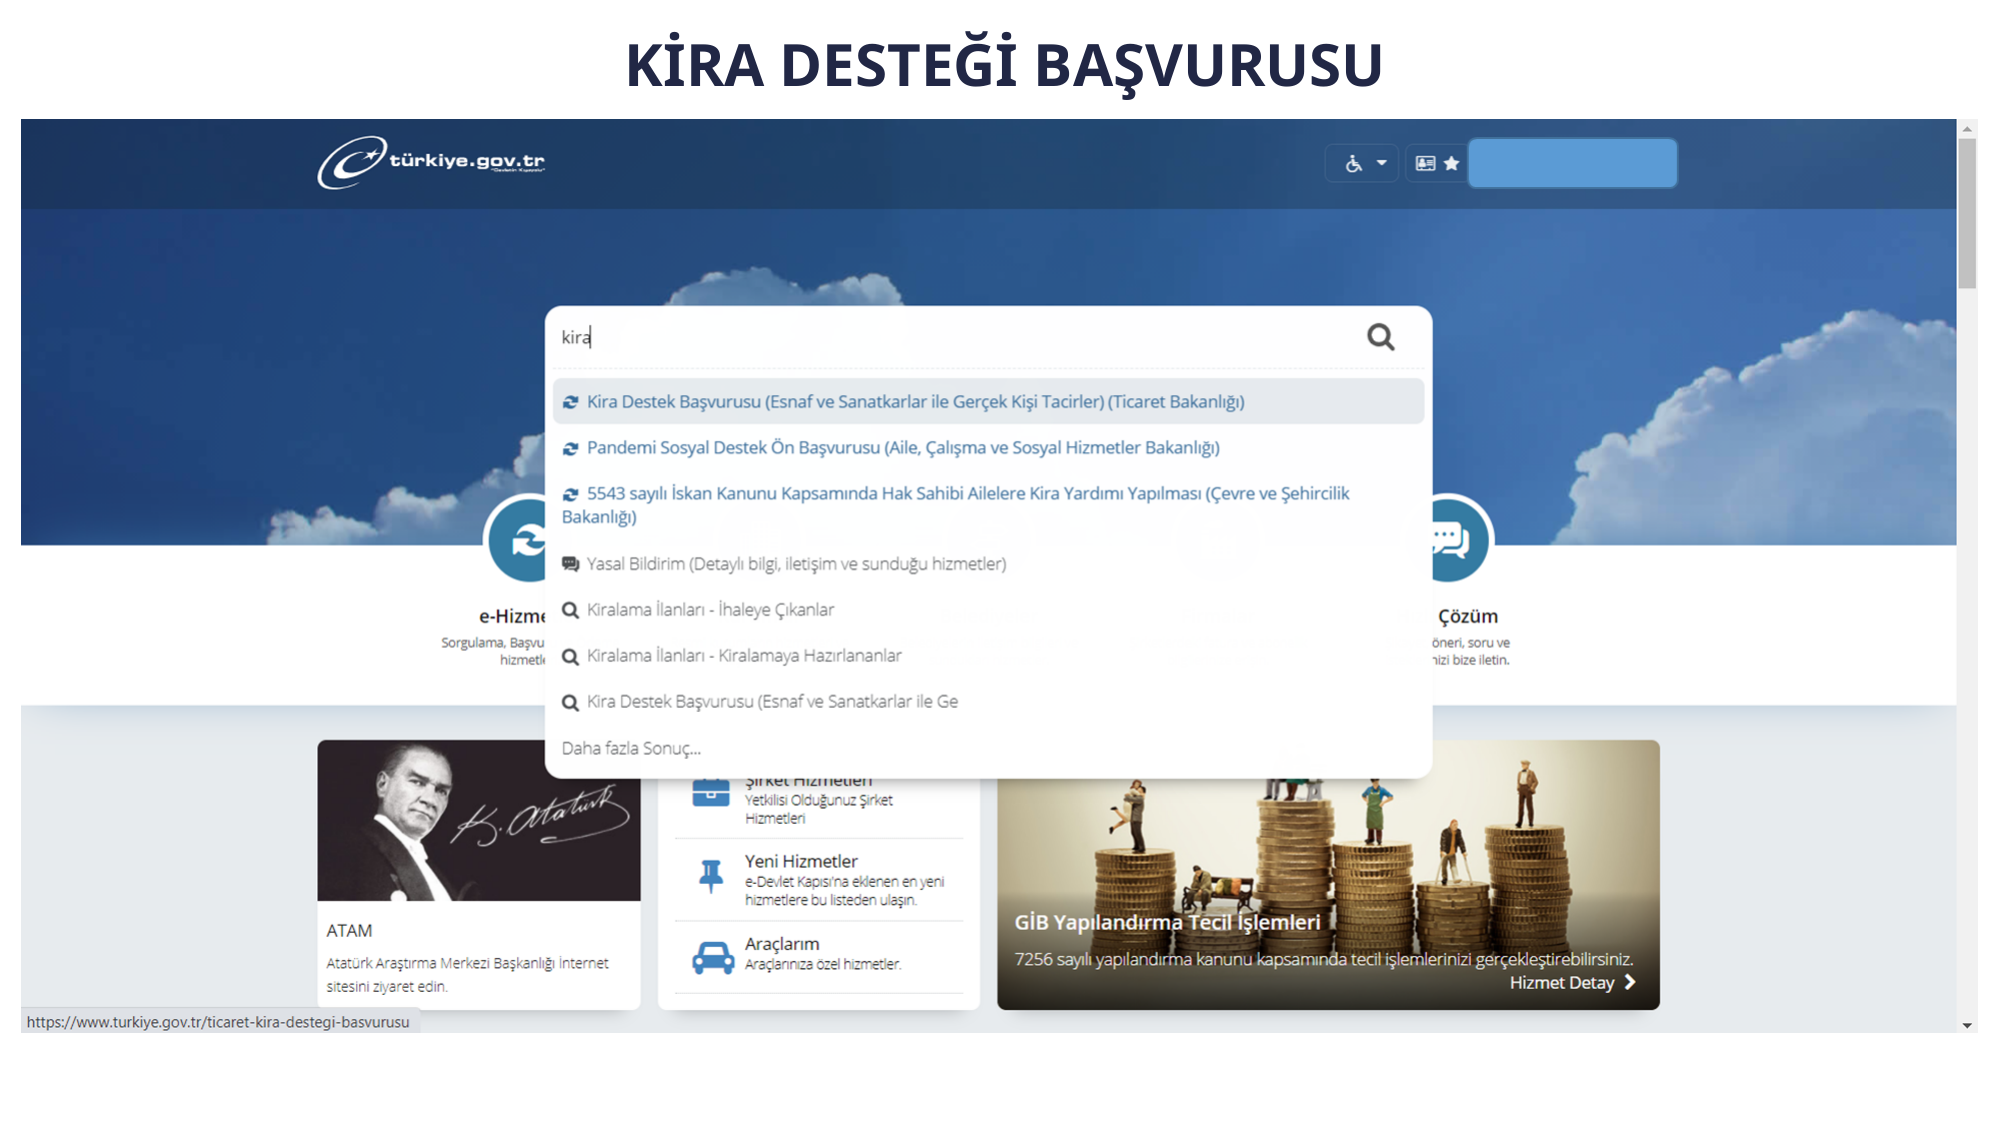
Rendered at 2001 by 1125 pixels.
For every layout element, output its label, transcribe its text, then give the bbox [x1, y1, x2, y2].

picture [21, 119, 1978, 1033]
text_box KİRA DESTEĞİ BAŞVURUSU [609, 20, 1401, 106]
